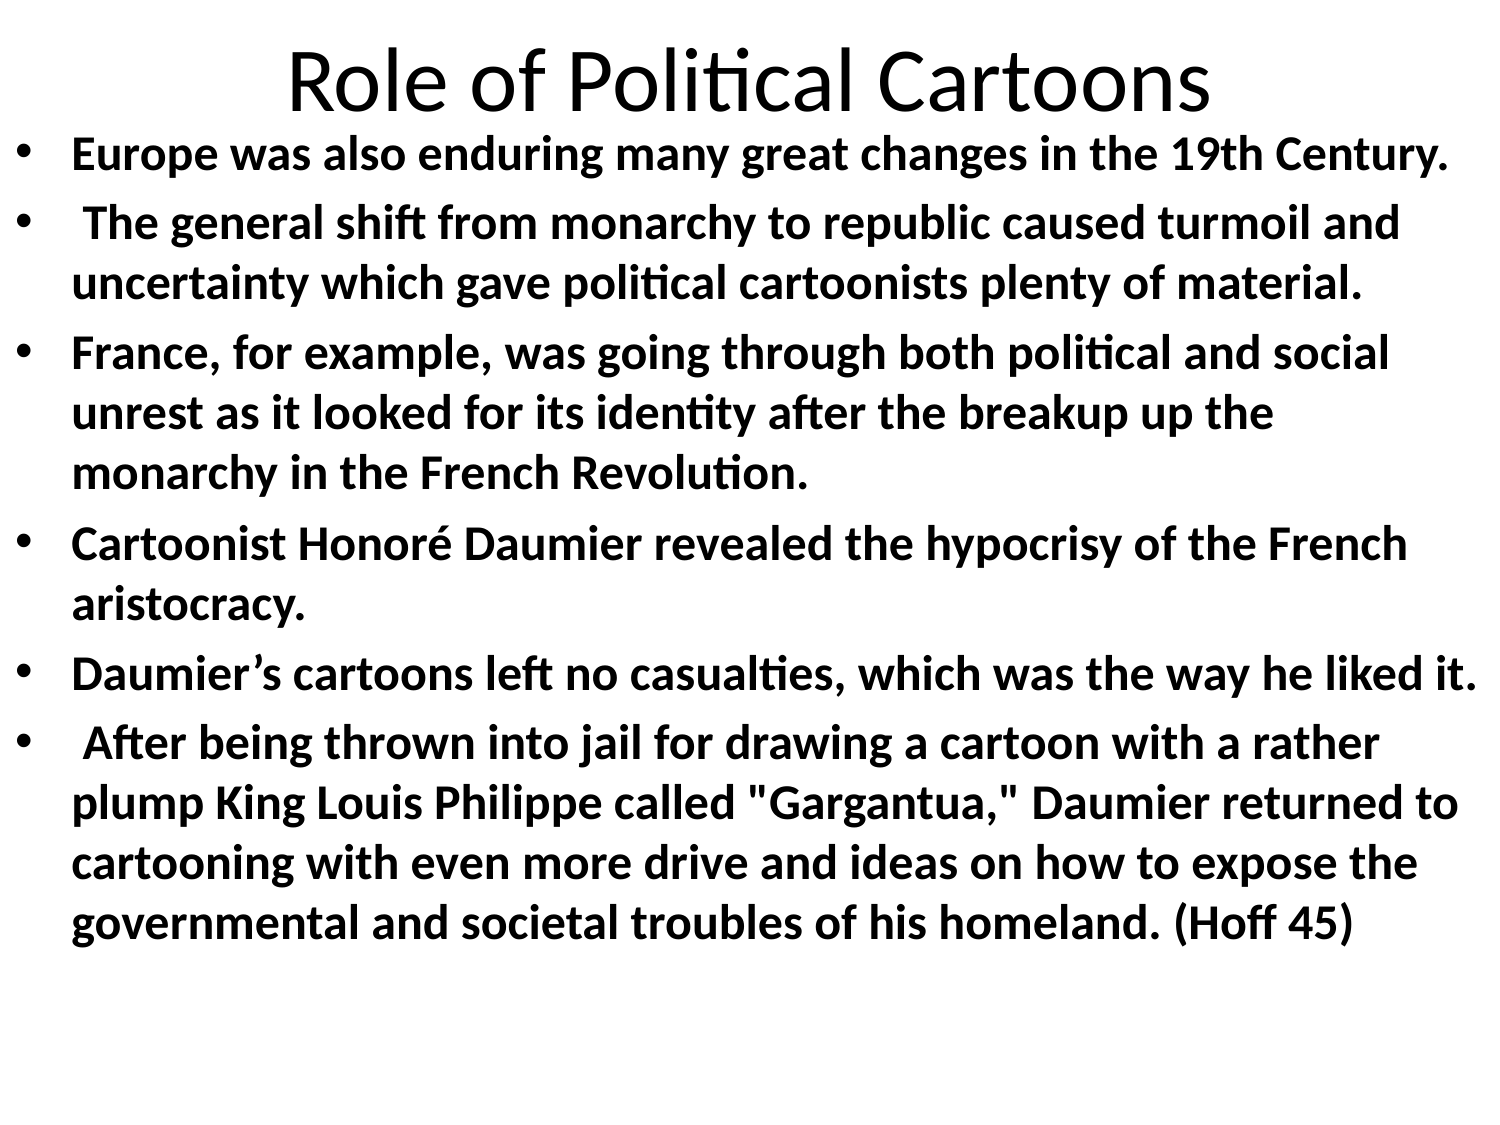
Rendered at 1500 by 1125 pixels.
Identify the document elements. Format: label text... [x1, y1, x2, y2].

title Role of Political Cartoons [75, 0, 1425, 112]
list Europe was also enduring many great changes in the 19th Century. The general shift from monarchy to republic caused turmoil and uncertainty which gave political cartoonists plenty of material. France, for example, was going through both political and social unrest as it looked for its identity after the breakup up the monarchy in the French Revolution. Cartoonist Honoré Daumier revealed the hypocrisy of the French aristocracy. Daumier’s cartoons left no casualties, which was the way he liked it. After being thrown into jail for drawing a cartoon with a rather plump King Louis Philippe called "Gargantua," Daumier returned to cartooning with even more drive and ideas on how to expose the governmental and societal troubles of his homeland. (Hoff 45) [0, 112, 1500, 1125]
